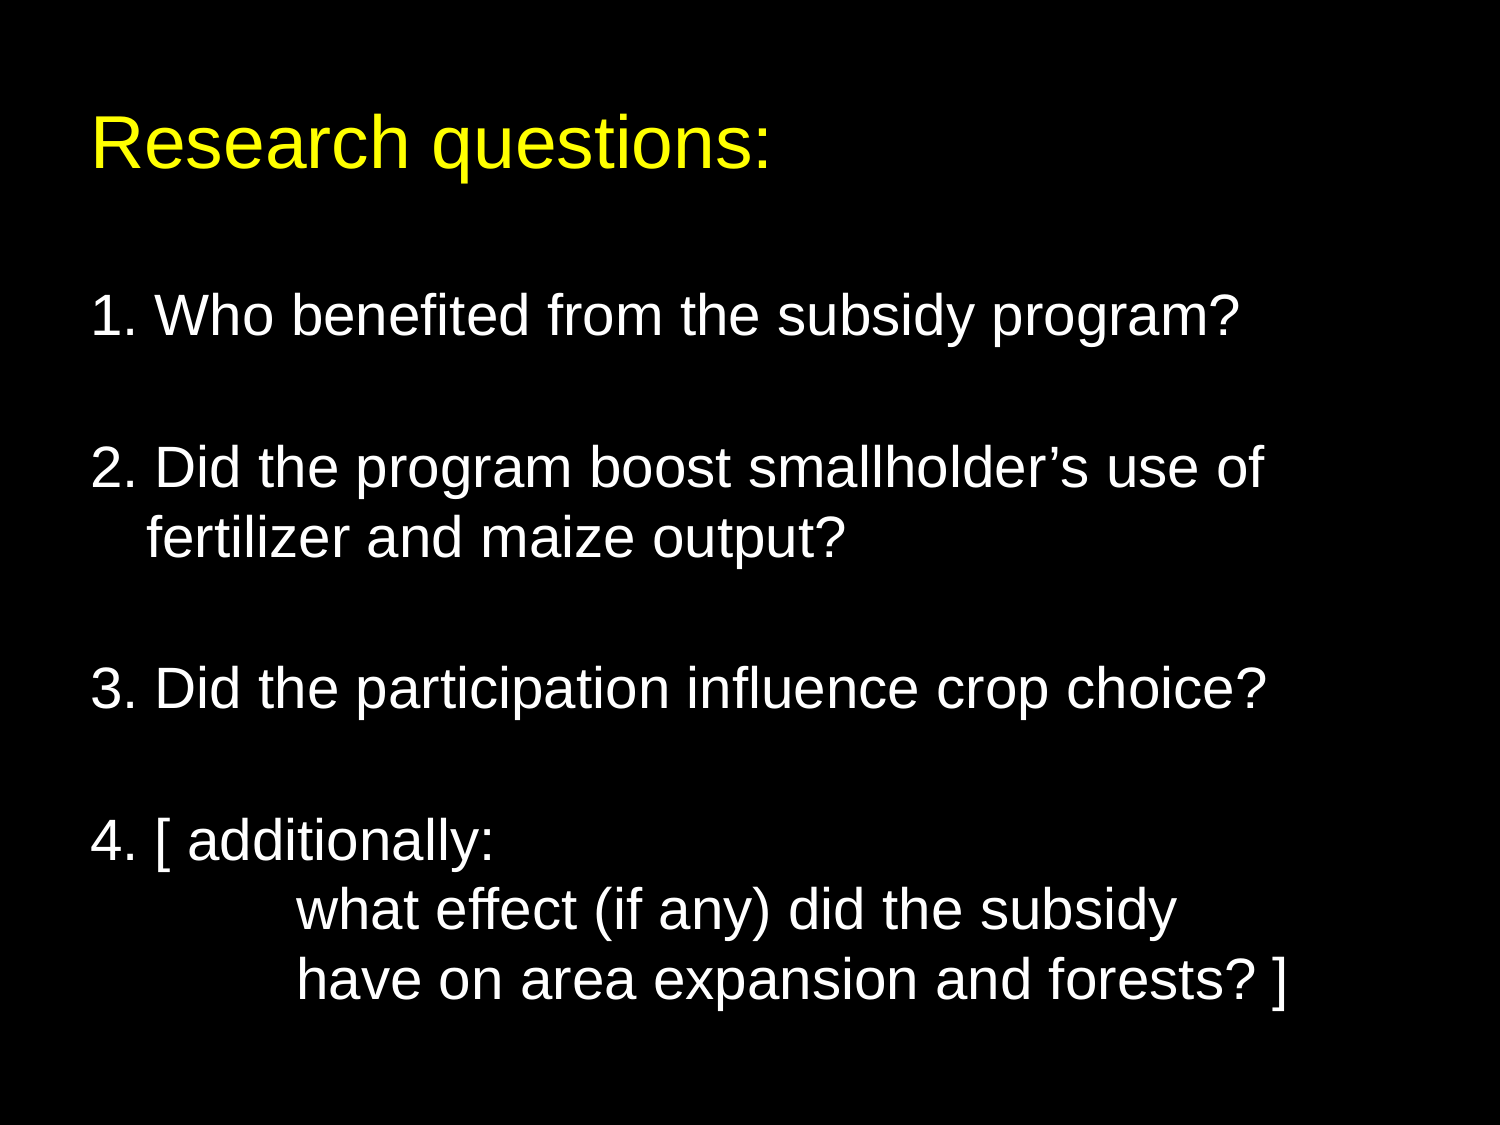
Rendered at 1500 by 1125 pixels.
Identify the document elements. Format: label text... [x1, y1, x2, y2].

list 1. Who benefited from the subsidy program? 2. Did the program boost smallholder’s use of fertilizer and maize output? 3. Did the participation influence crop choice? 4. [ additionally: what effect (if any) did the subsidy have on area expansion and forests? ] [74, 269, 1426, 1088]
title Research questions: [74, 44, 1426, 233]
